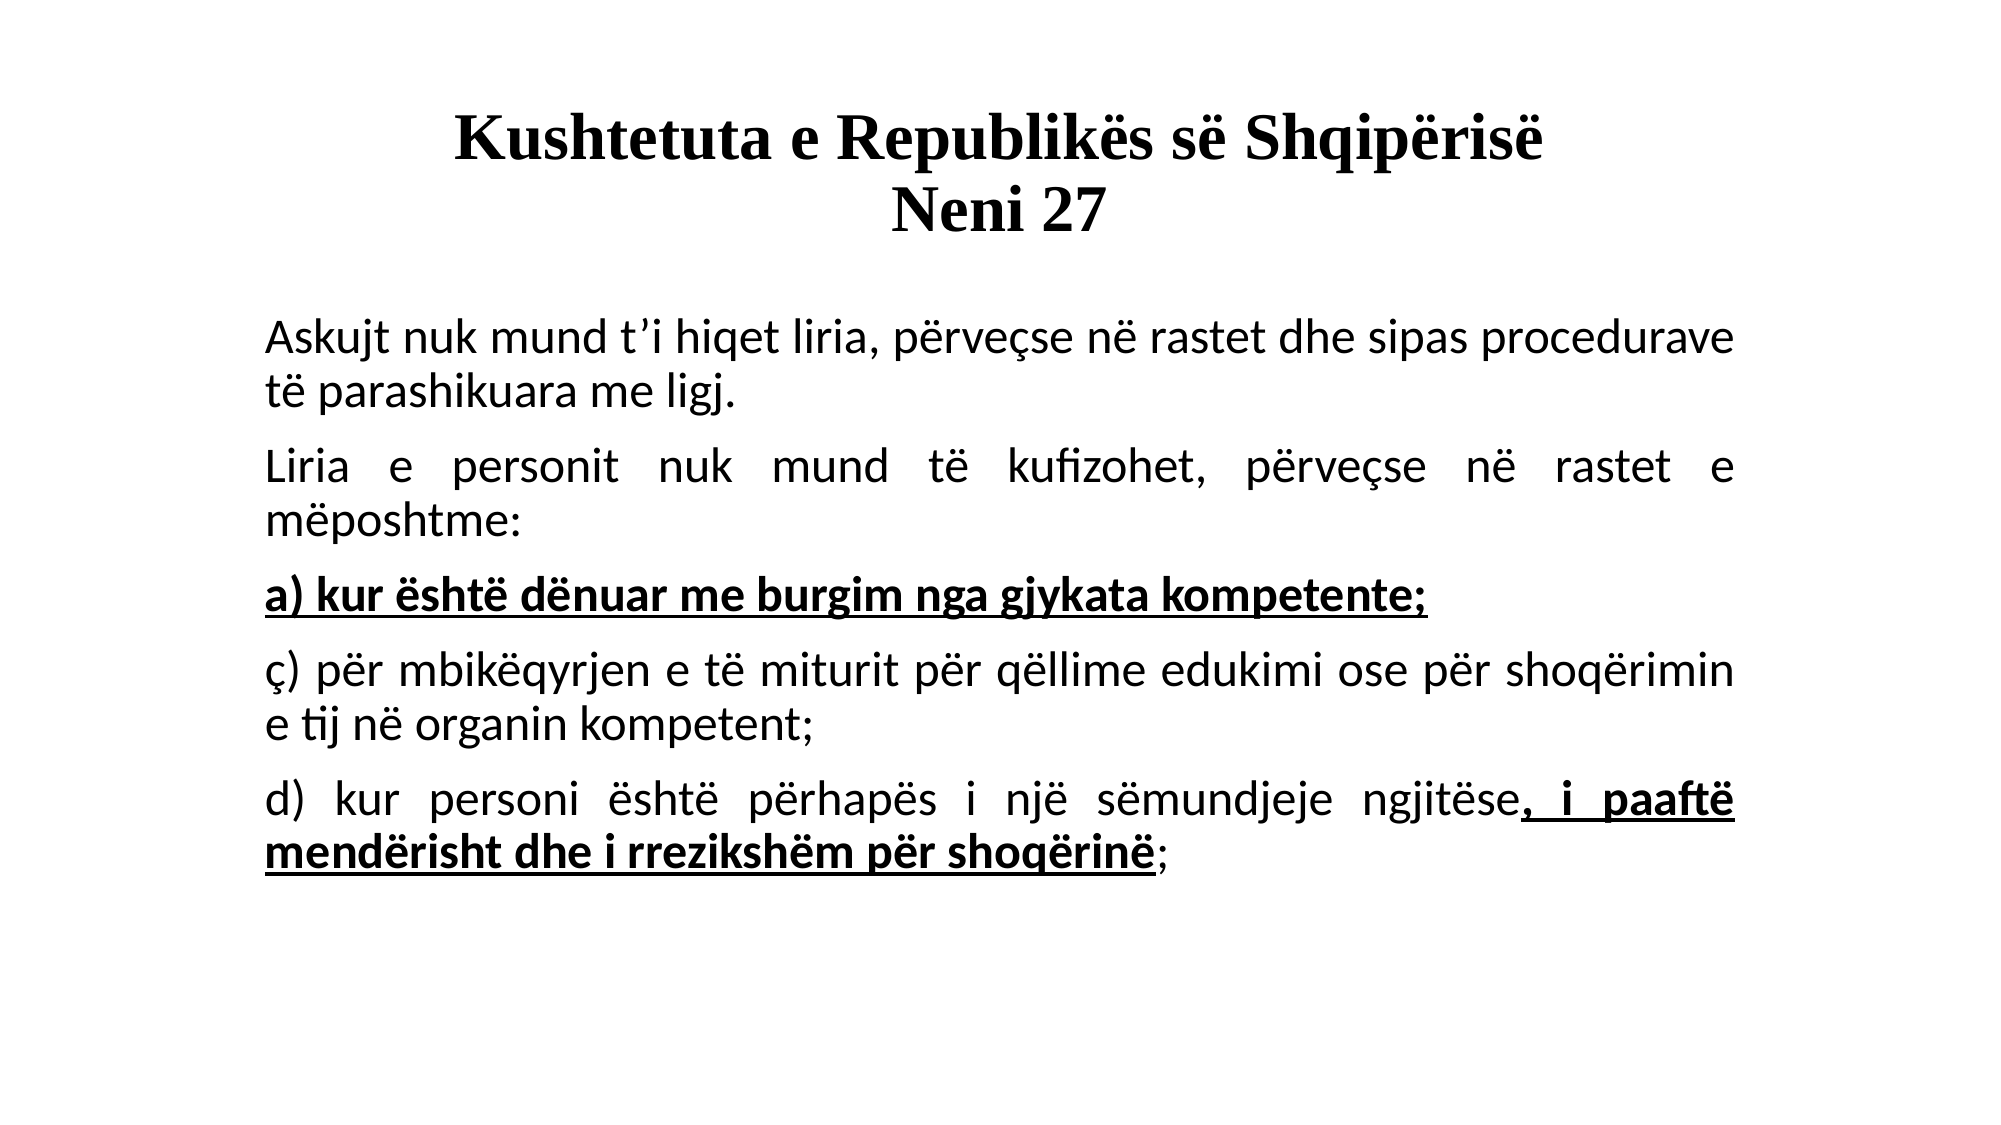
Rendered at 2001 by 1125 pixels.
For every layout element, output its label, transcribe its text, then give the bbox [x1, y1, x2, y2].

title Kushtetuta e Republikës së Shqipërisë Neni 27 [249, 64, 1750, 254]
subtitle Askujt nuk mund t’i hiqet liria, përveçse në rastet dhe sipas procedurave të parashikuara me ligj. Liria e personit nuk mund të kufizohet, përveçse në rastet e mëposhtme: a) kur është dënuar me burgim nga gjykata kompetente; ç) për mbikëqyrjen e të miturit për qëllime edukimi ose për shoqërimin e tij në organin kompetent; d) kur personi është përhapës i një sëmundjeje ngjitëse, i paaftë mendërisht dhe i rrezikshëm për shoqërinë; [249, 303, 1750, 1007]
